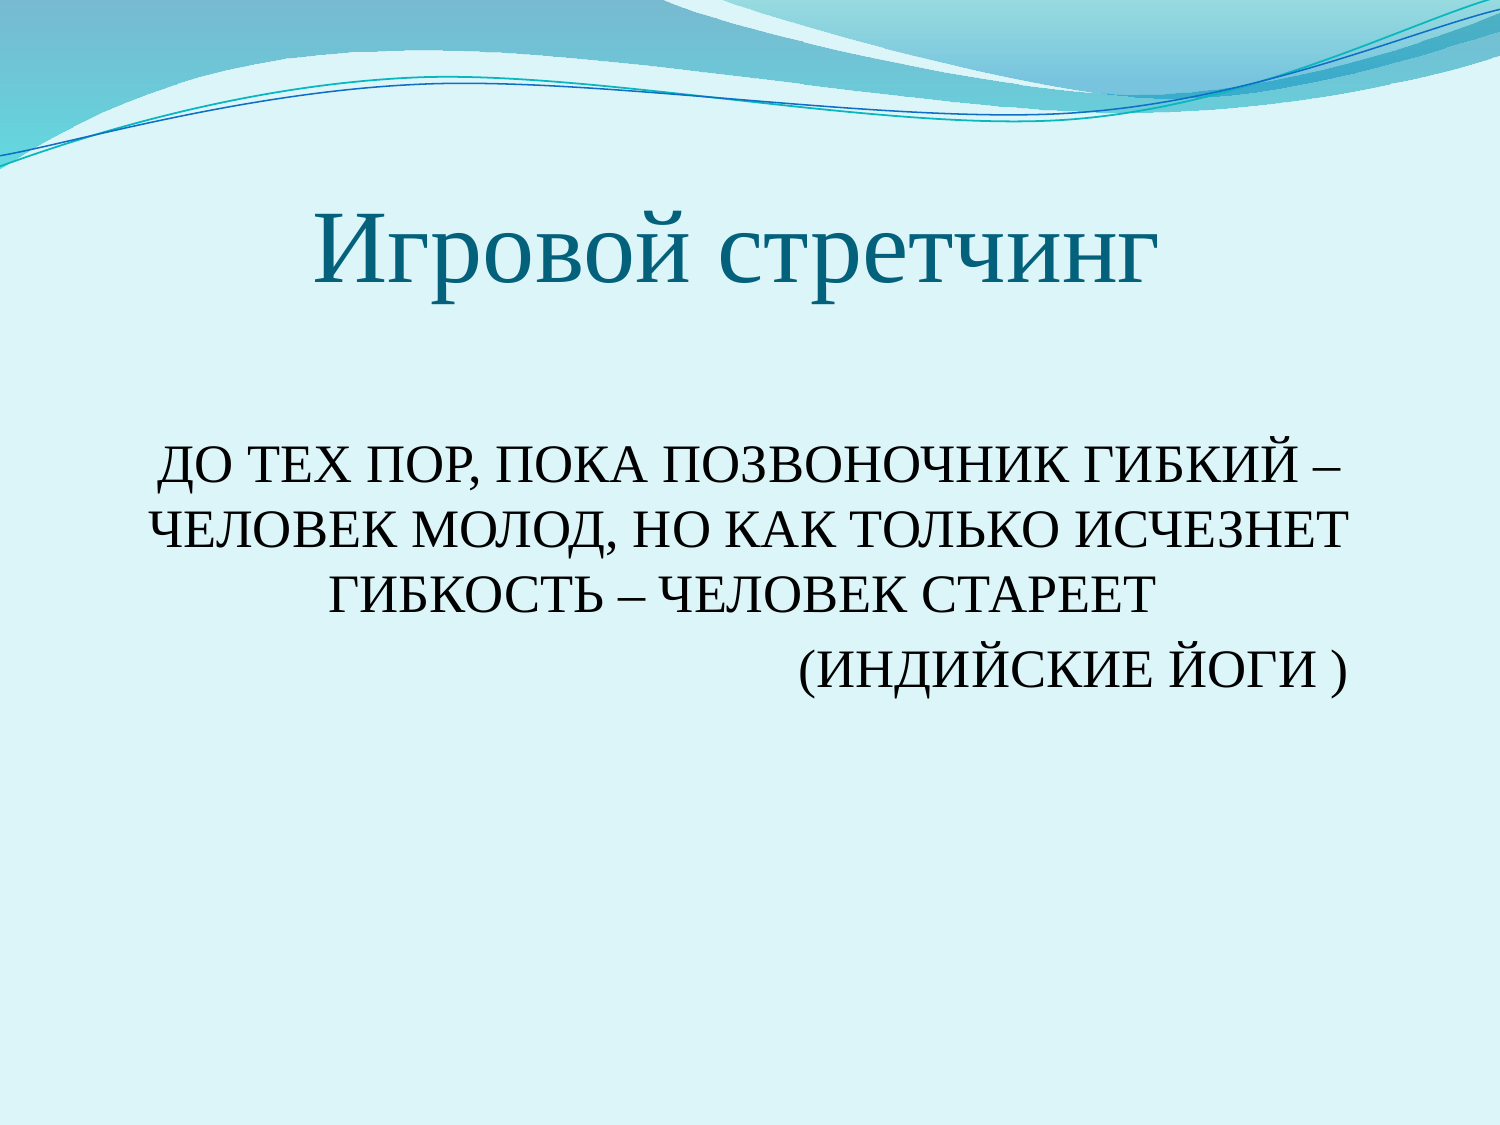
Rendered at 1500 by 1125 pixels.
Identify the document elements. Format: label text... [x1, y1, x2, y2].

list ДО ТЕХ ПОР, ПОКА ПОЗВОНОЧНИК ГИБКИЙ – ЧЕЛОВЕК МОЛОД, НО КАК ТОЛЬКО ИСЧЕЗНЕТ ГИБКОСТЬ – ЧЕЛОВЕК СТАРЕЕТ (ИНДИЙСКИЕ ЙОГИ ) [75, 420, 1425, 1038]
title Игровой стретчинг [75, 115, 1425, 303]
